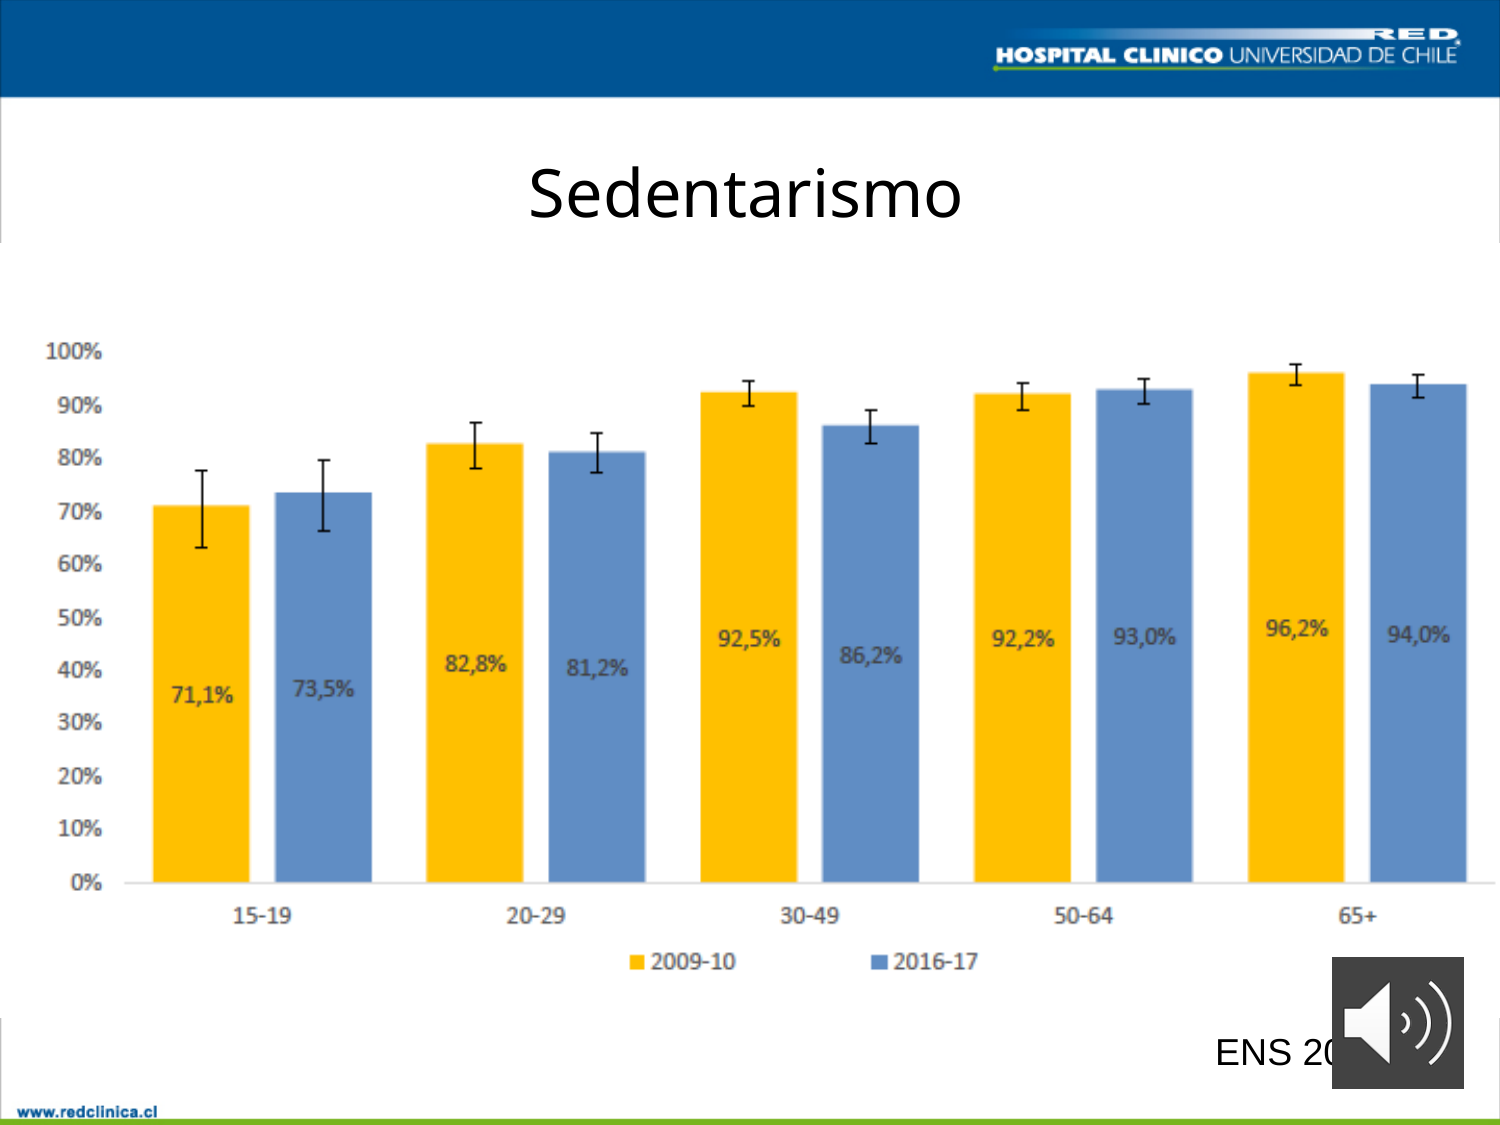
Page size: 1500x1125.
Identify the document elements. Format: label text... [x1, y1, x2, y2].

picture [0, 0, 1500, 1125]
title Sedentarismo [188, 113, 1312, 241]
text_box ENS 2016-17 [1200, 1027, 1325, 1081]
